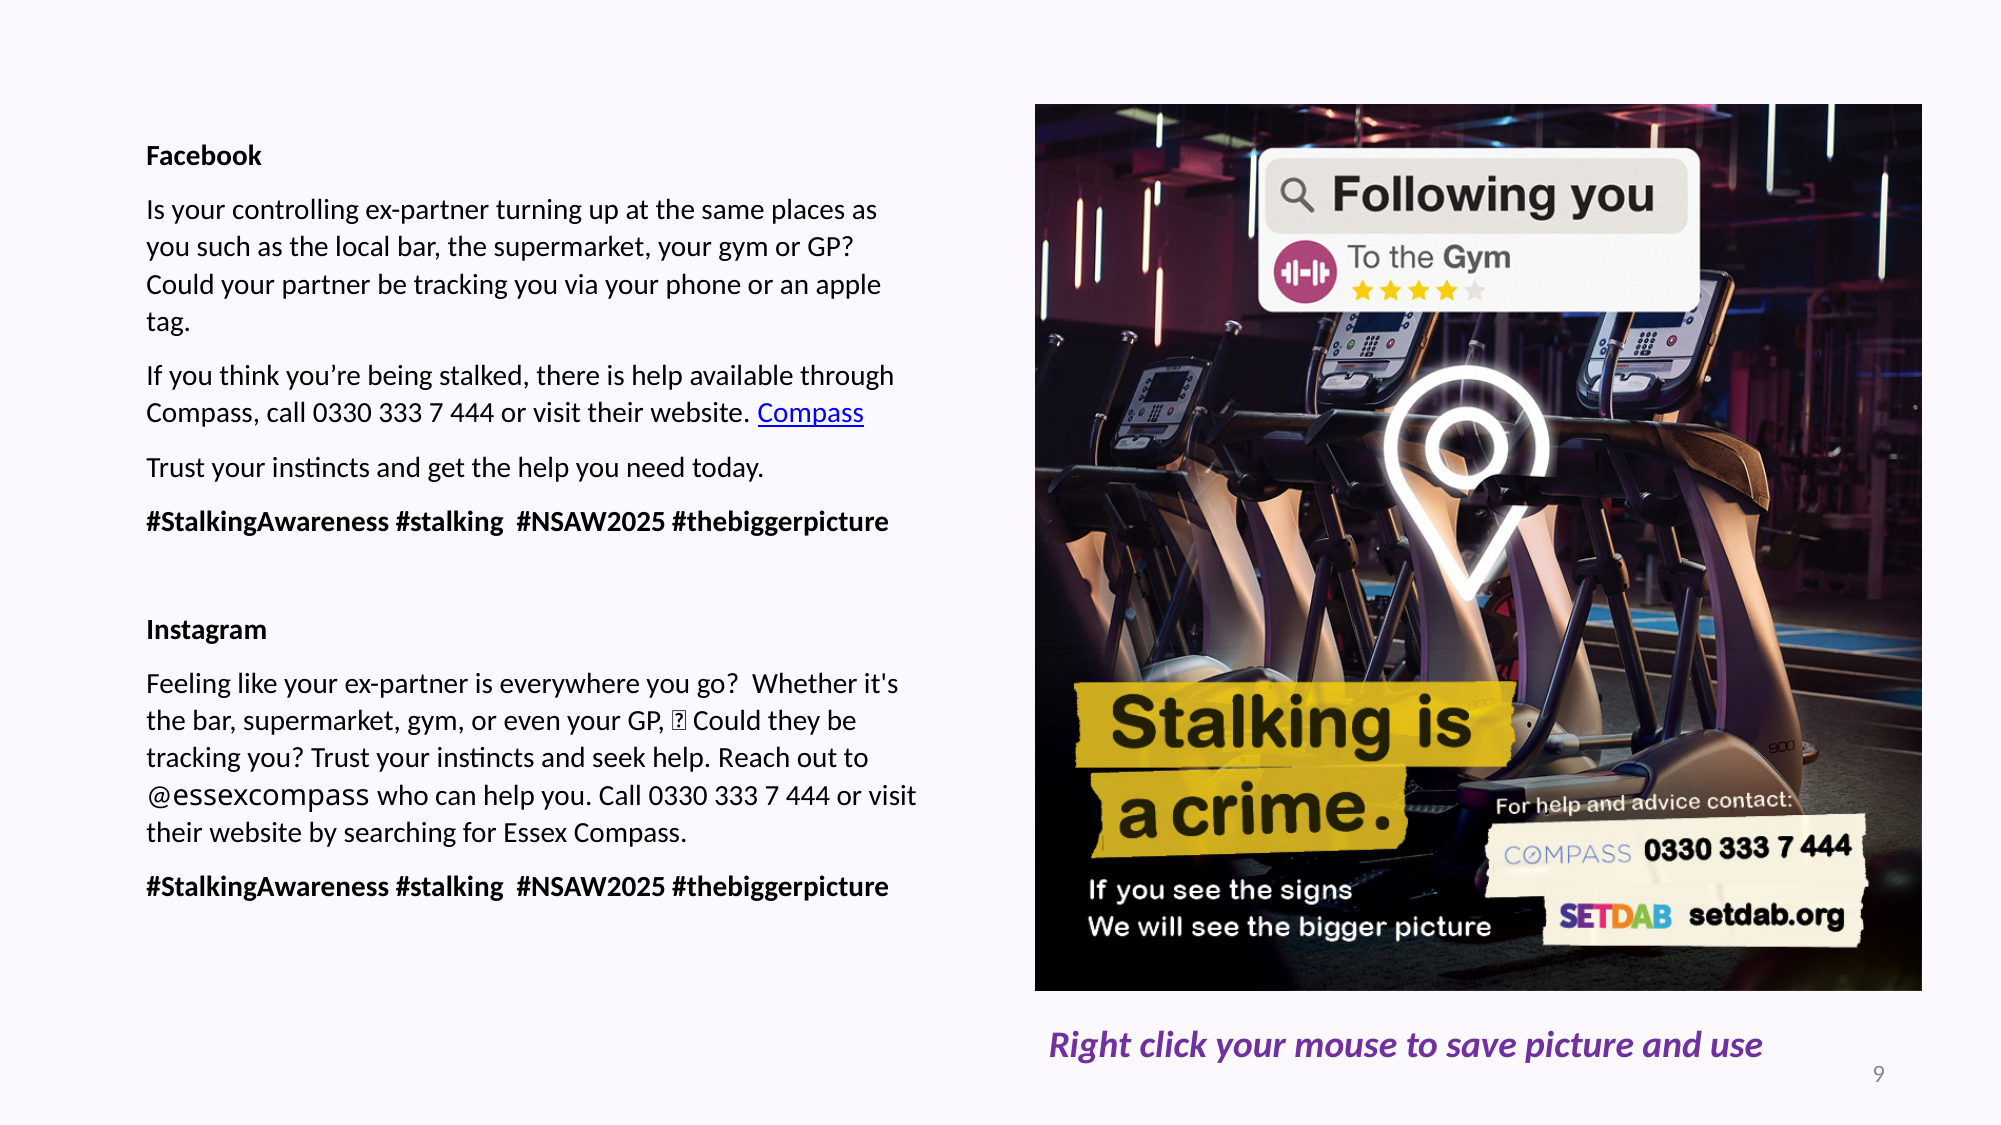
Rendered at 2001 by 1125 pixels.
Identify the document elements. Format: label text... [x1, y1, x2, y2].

slide_number 9 [1433, 1042, 1900, 1103]
text_box Facebook Is your controlling ex-partner turning up at the same places as you such as the local bar, the supermarket, your gym or GP? Could your partner be tracking you via your phone or an apple tag. If you think you’re being stalked, there is help available through Compass, call 0330 333 7 444 or visit their website. Compass Trust your instincts and get the help you need today. #StalkingAwareness #stalking #NSAW2025 #thebiggerpicture Instagram Feeling like your ex-partner is everywhere you go? Whether it's the bar, supermarket, gym, or even your GP, 📱 Could they be tracking you? Trust your instincts and seek help. Reach out to @essexcompass who can help you. Call 0330 333 7 444 or visit their website by searching for Essex Compass. #StalkingAwareness #stalking #NSAW2025 #thebiggerpicture [131, 126, 940, 1016]
picture [1035, 104, 1922, 991]
text_box Right click your mouse to save picture and use [1034, 1012, 1833, 1073]
